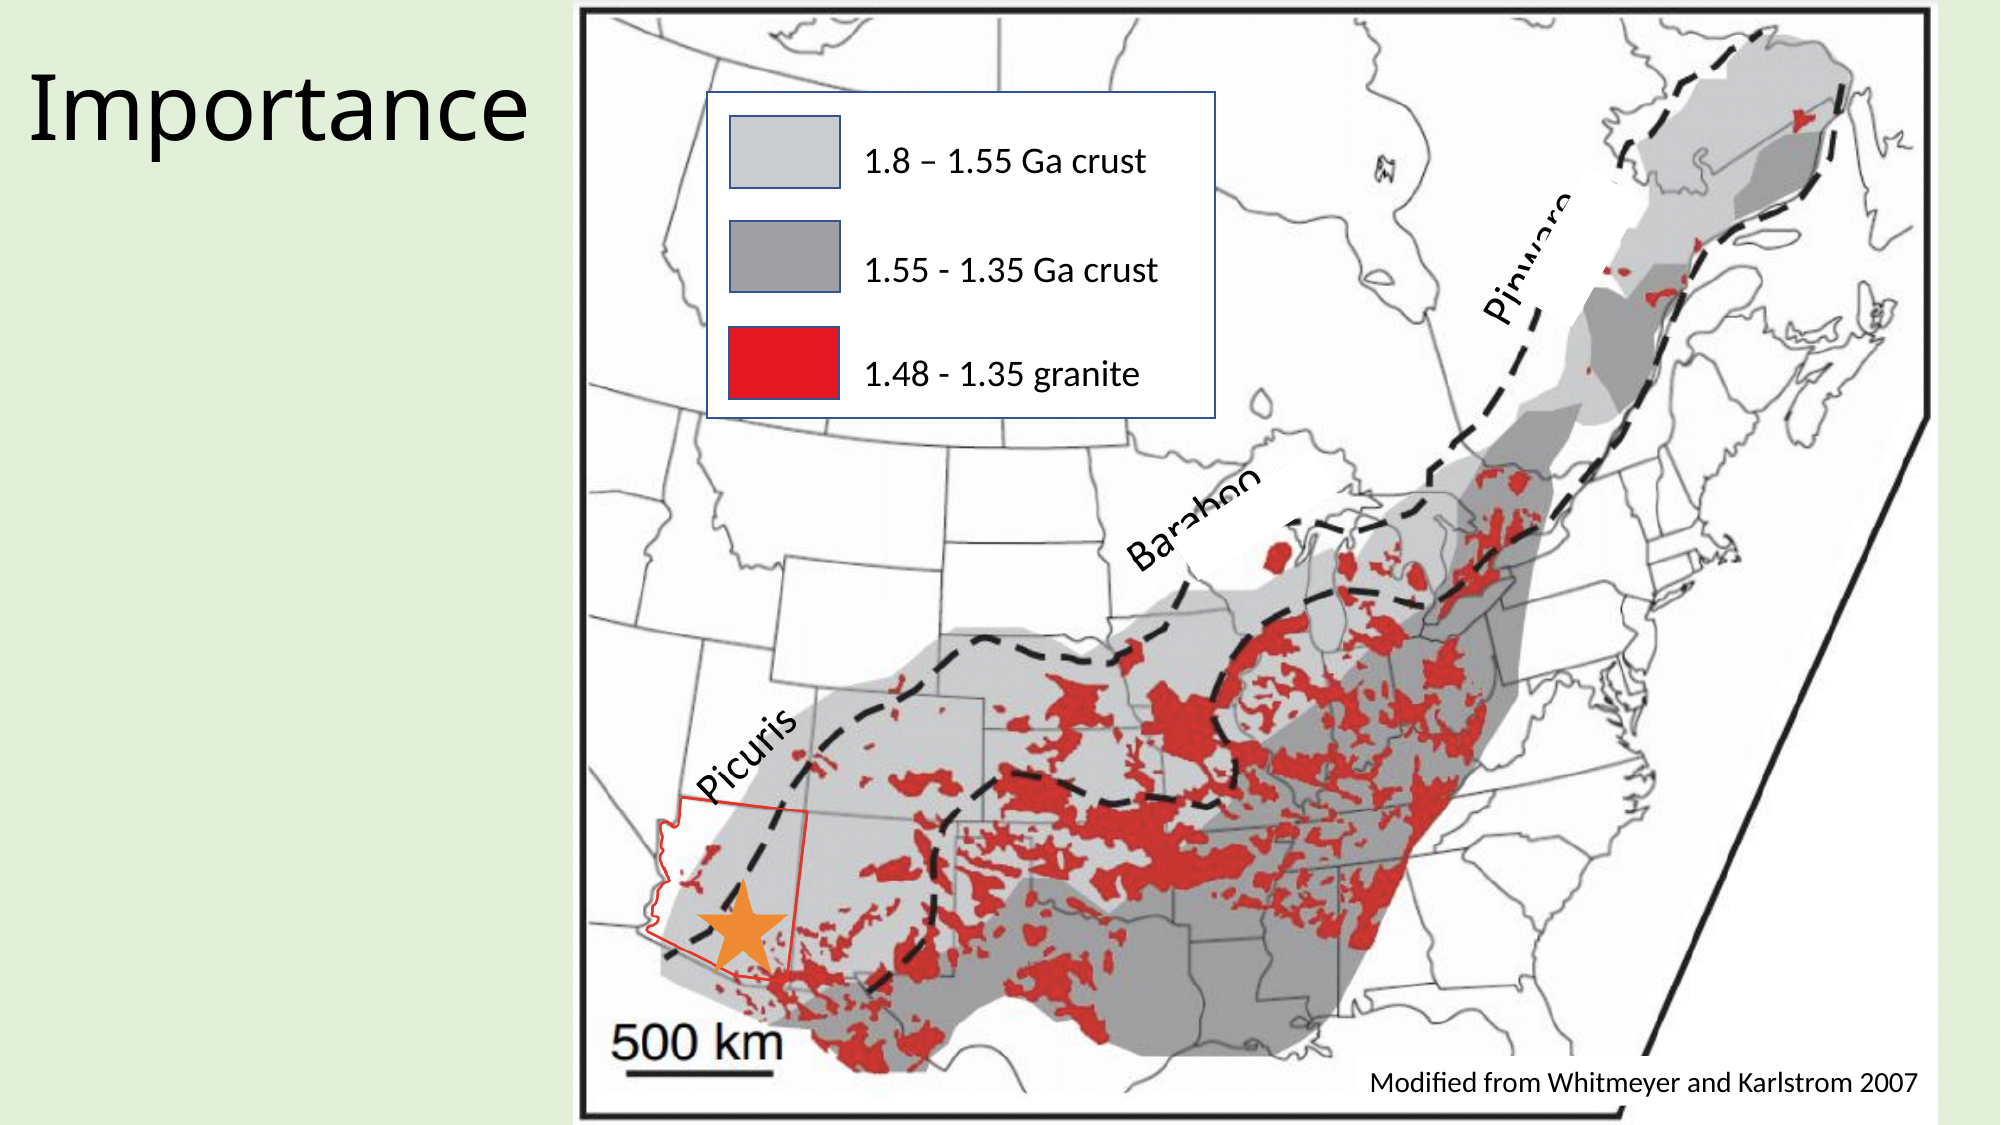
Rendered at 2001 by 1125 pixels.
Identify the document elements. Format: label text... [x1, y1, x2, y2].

text_box Importance [13, 41, 547, 167]
picture [573, 0, 1938, 1125]
